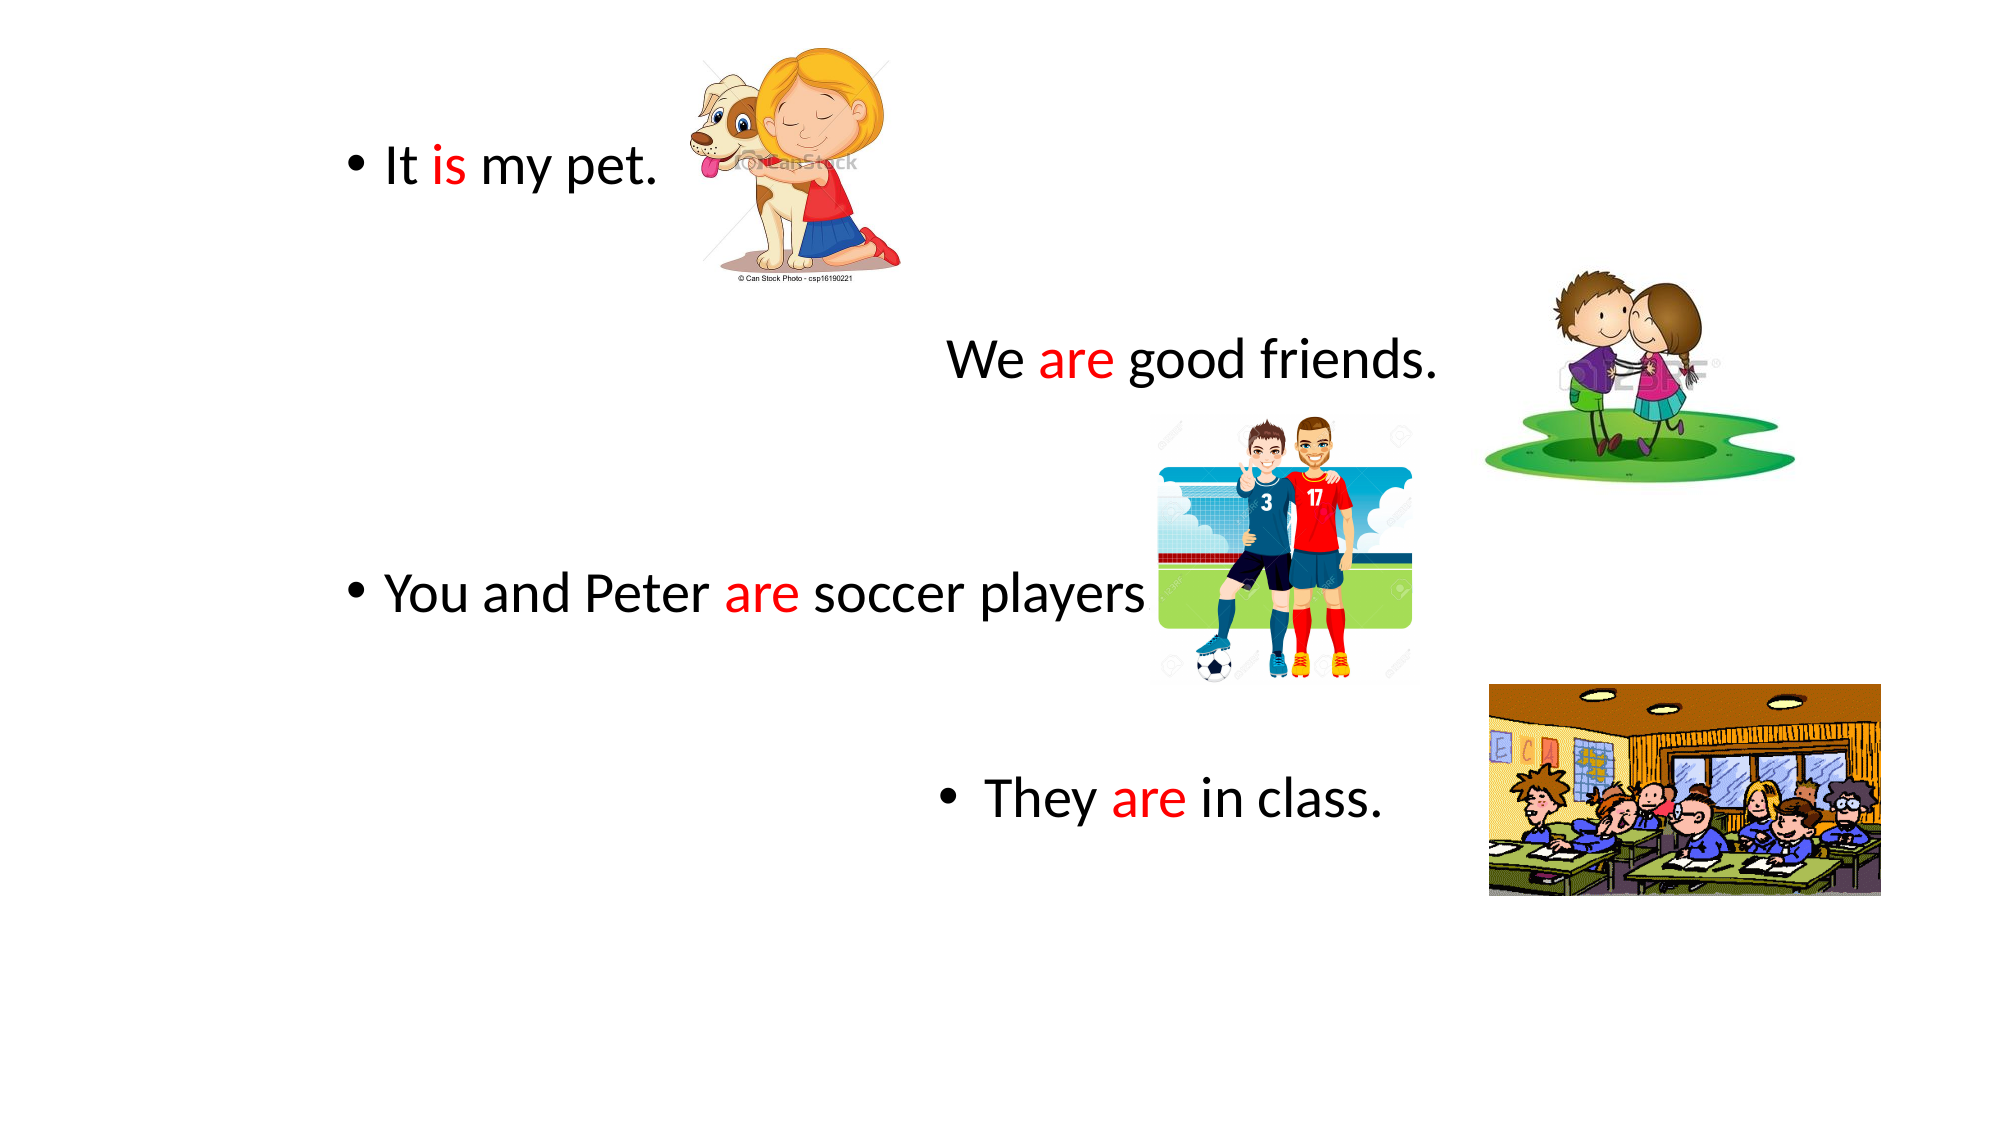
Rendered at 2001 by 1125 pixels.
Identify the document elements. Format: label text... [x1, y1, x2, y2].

picture [1470, 257, 1808, 495]
list It is my pet. We are good friends. You and Peter are soccer players. They are in class. [331, 126, 1572, 1005]
picture [1489, 684, 1881, 897]
picture [690, 48, 901, 283]
picture [1150, 414, 1421, 685]
